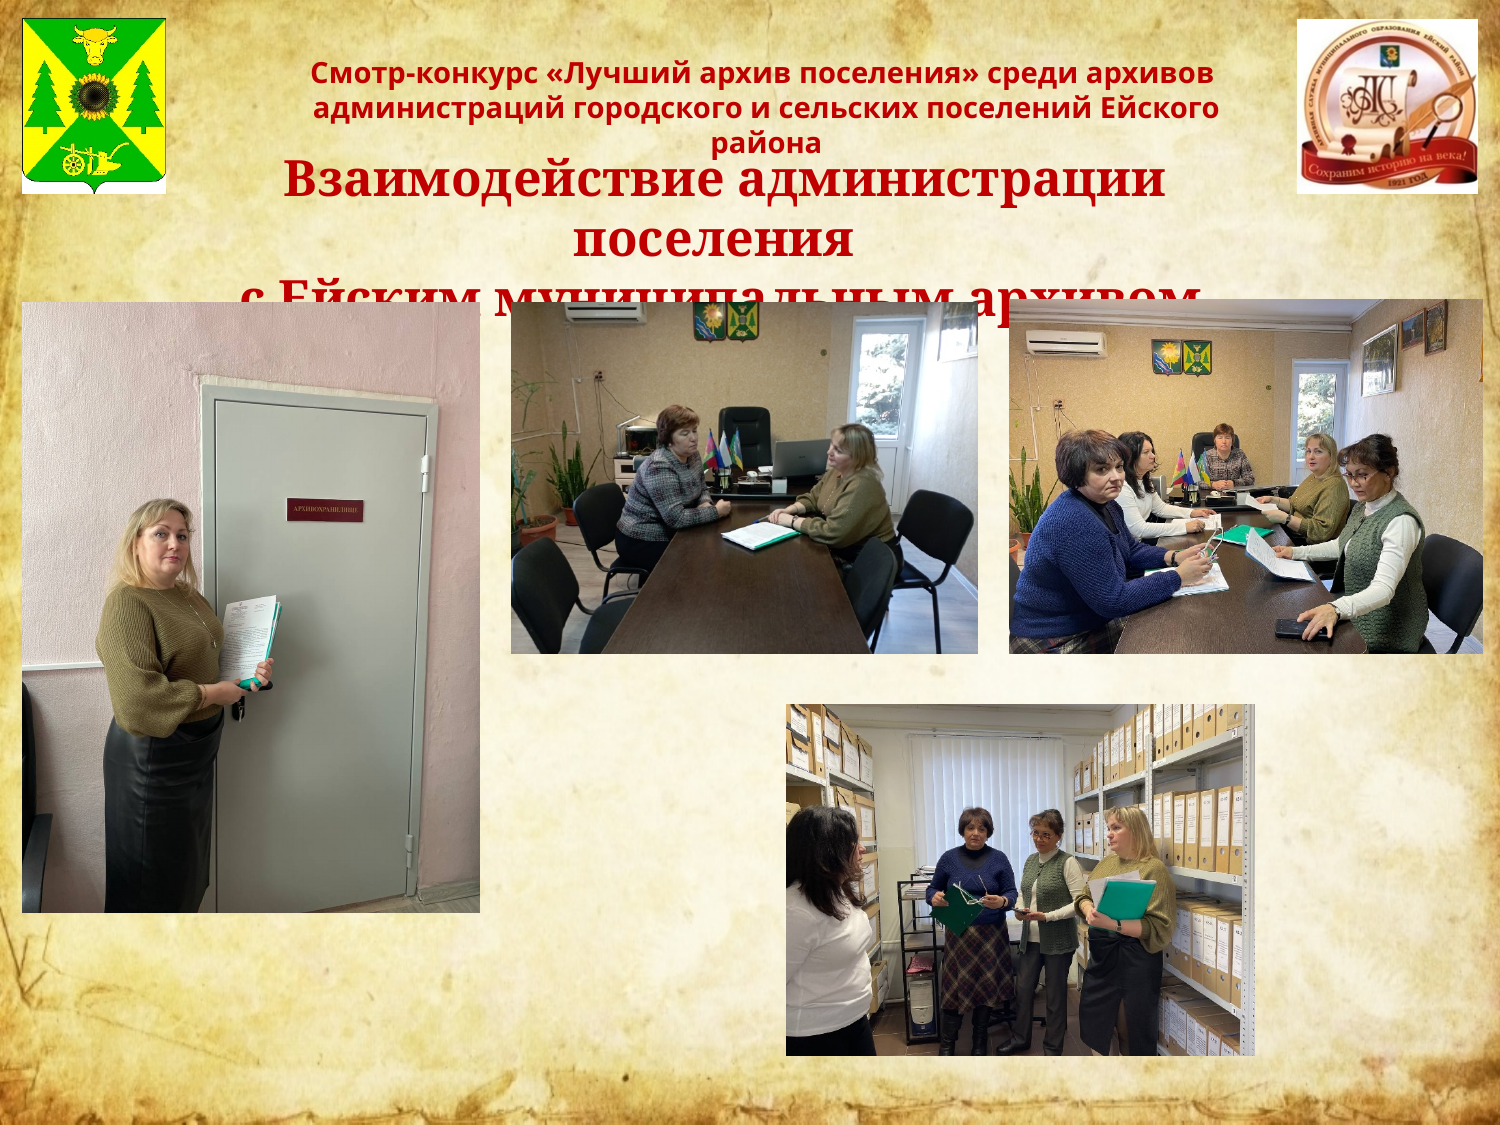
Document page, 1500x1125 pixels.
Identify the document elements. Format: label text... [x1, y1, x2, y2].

text_box Смотр-конкурс «Лучший архив поселения» среди архивов администраций городского и сельских поселений Ейского района [263, 46, 1270, 138]
picture [0, 0, 1500, 1125]
text_box Взаимодействие администрации поселения с Ейским муниципальным архивом [123, 138, 1317, 334]
